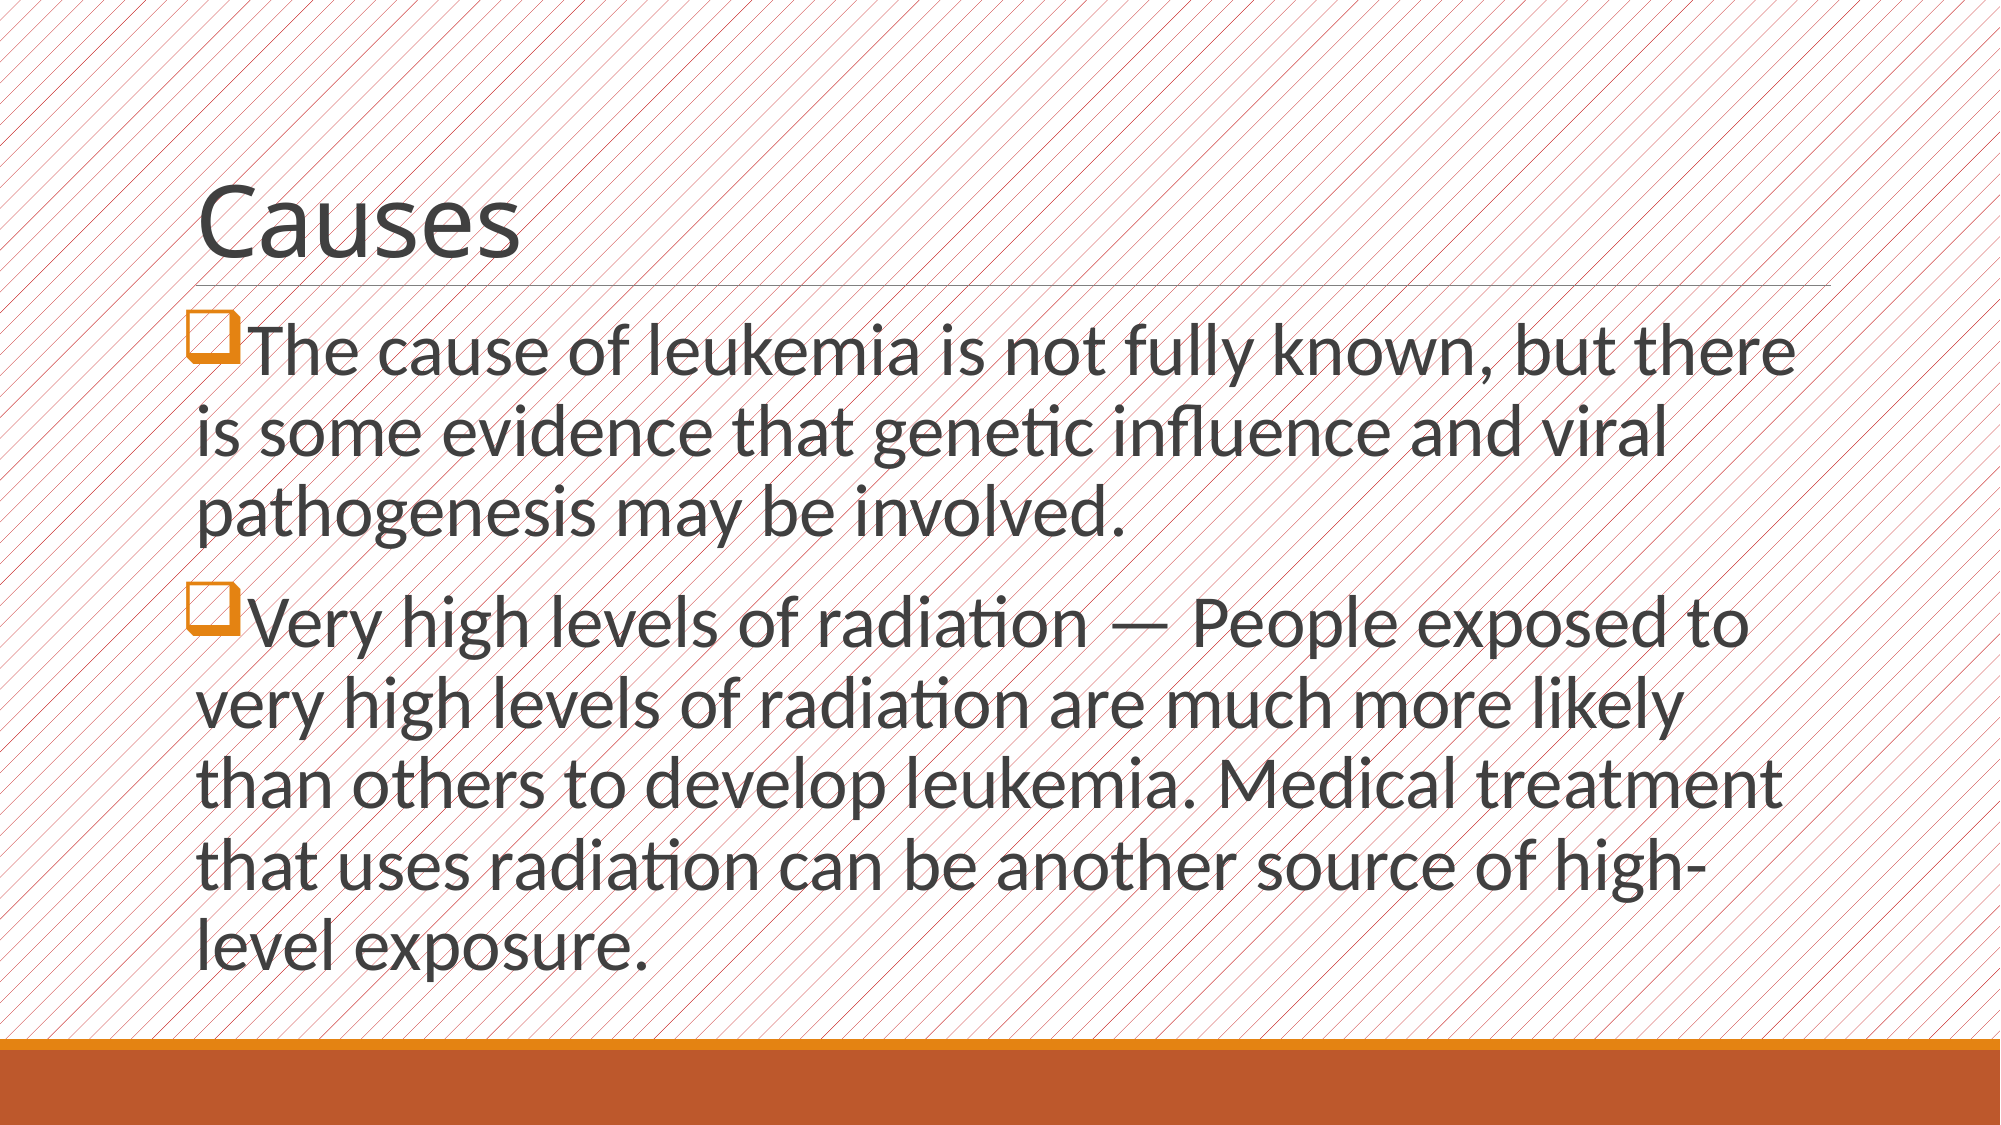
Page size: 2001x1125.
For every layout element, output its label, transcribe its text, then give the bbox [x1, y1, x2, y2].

title Causes [180, 47, 1830, 285]
list The cause of leukemia is not fully known, but there is some evidence that genetic influence and viral pathogenesis may be involved. Very high levels of radiation — People exposed to very high levels of radiation are much more likely than others to develop leukemia. Medical treatment that uses radiation can be another source of high-level exposure. [180, 302, 1830, 963]
